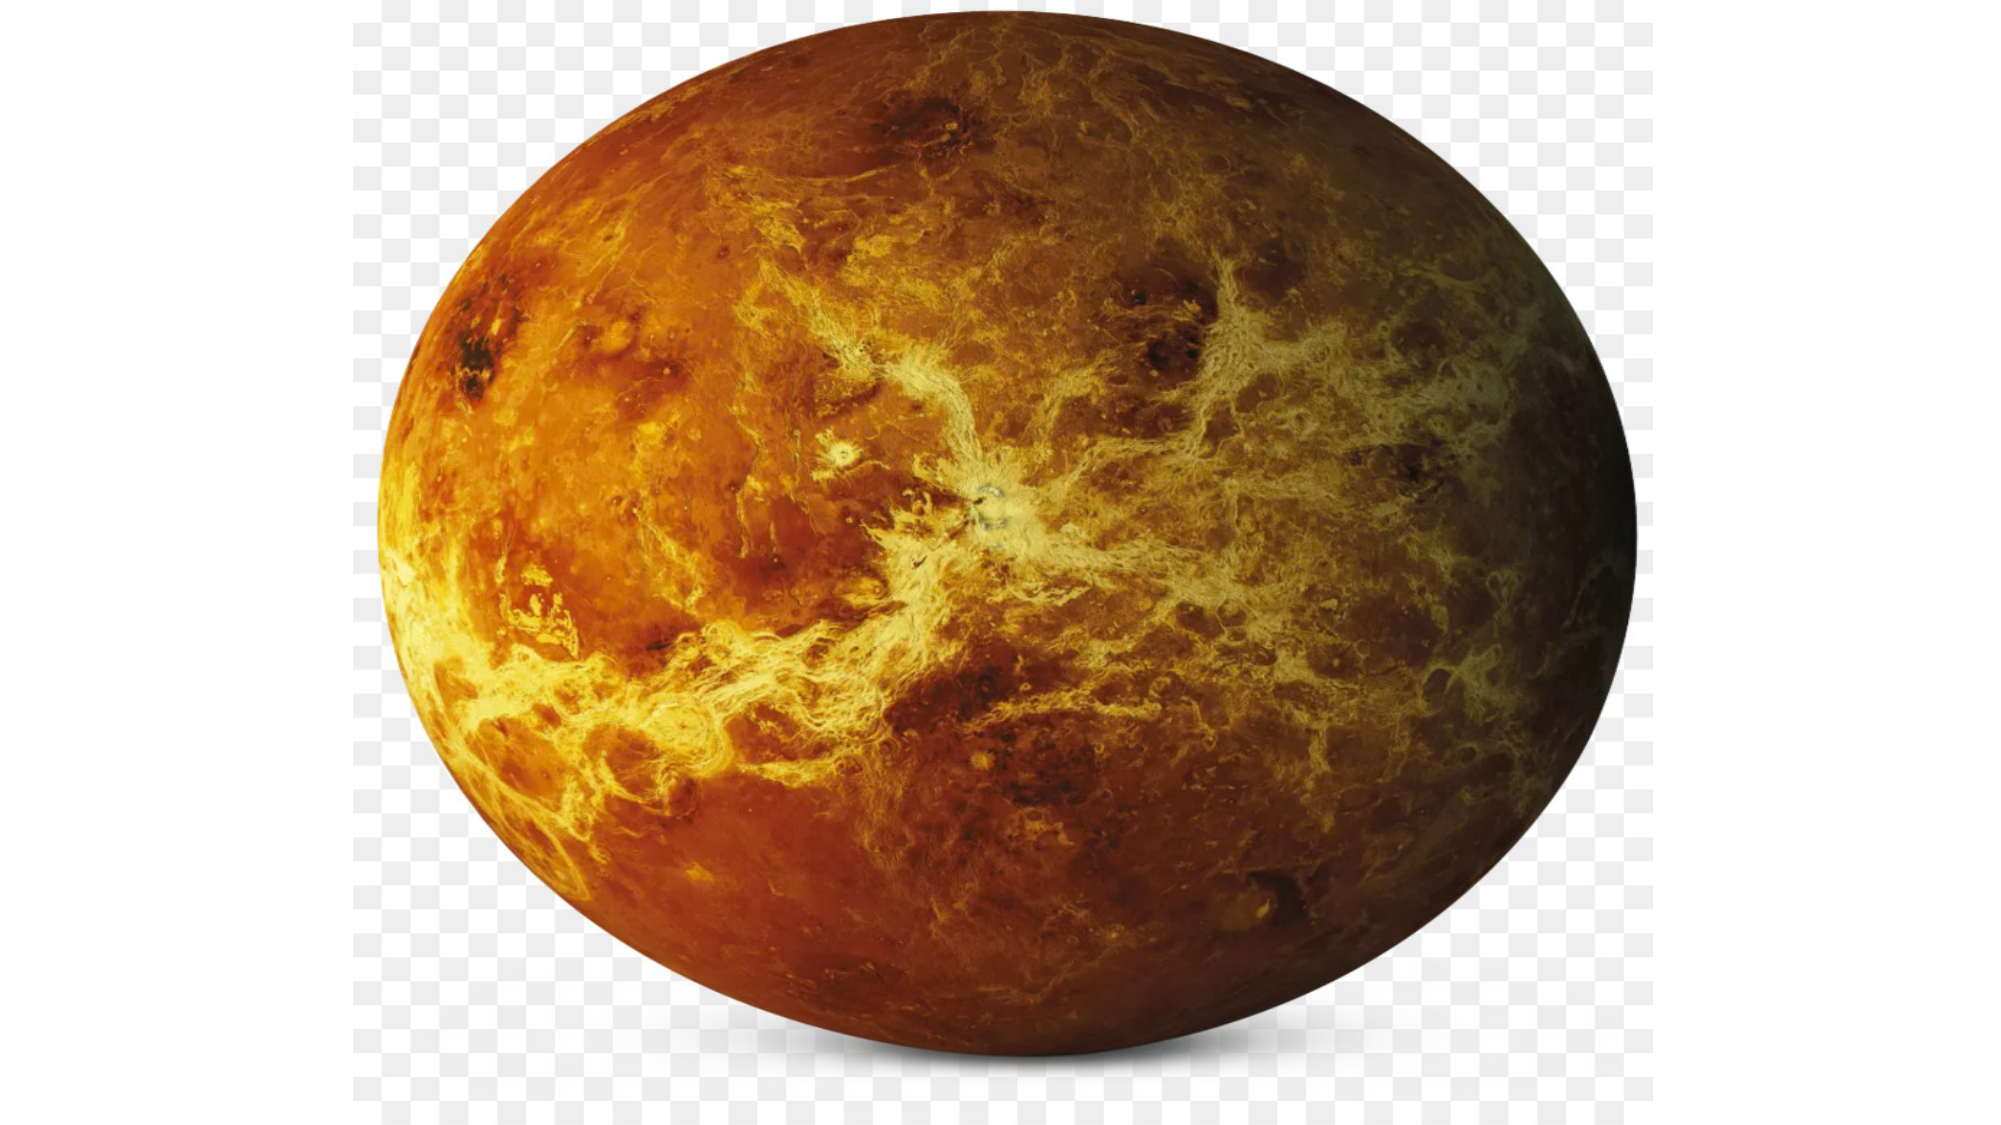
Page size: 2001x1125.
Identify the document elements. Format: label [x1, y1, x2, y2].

picture [353, 0, 1653, 1125]
